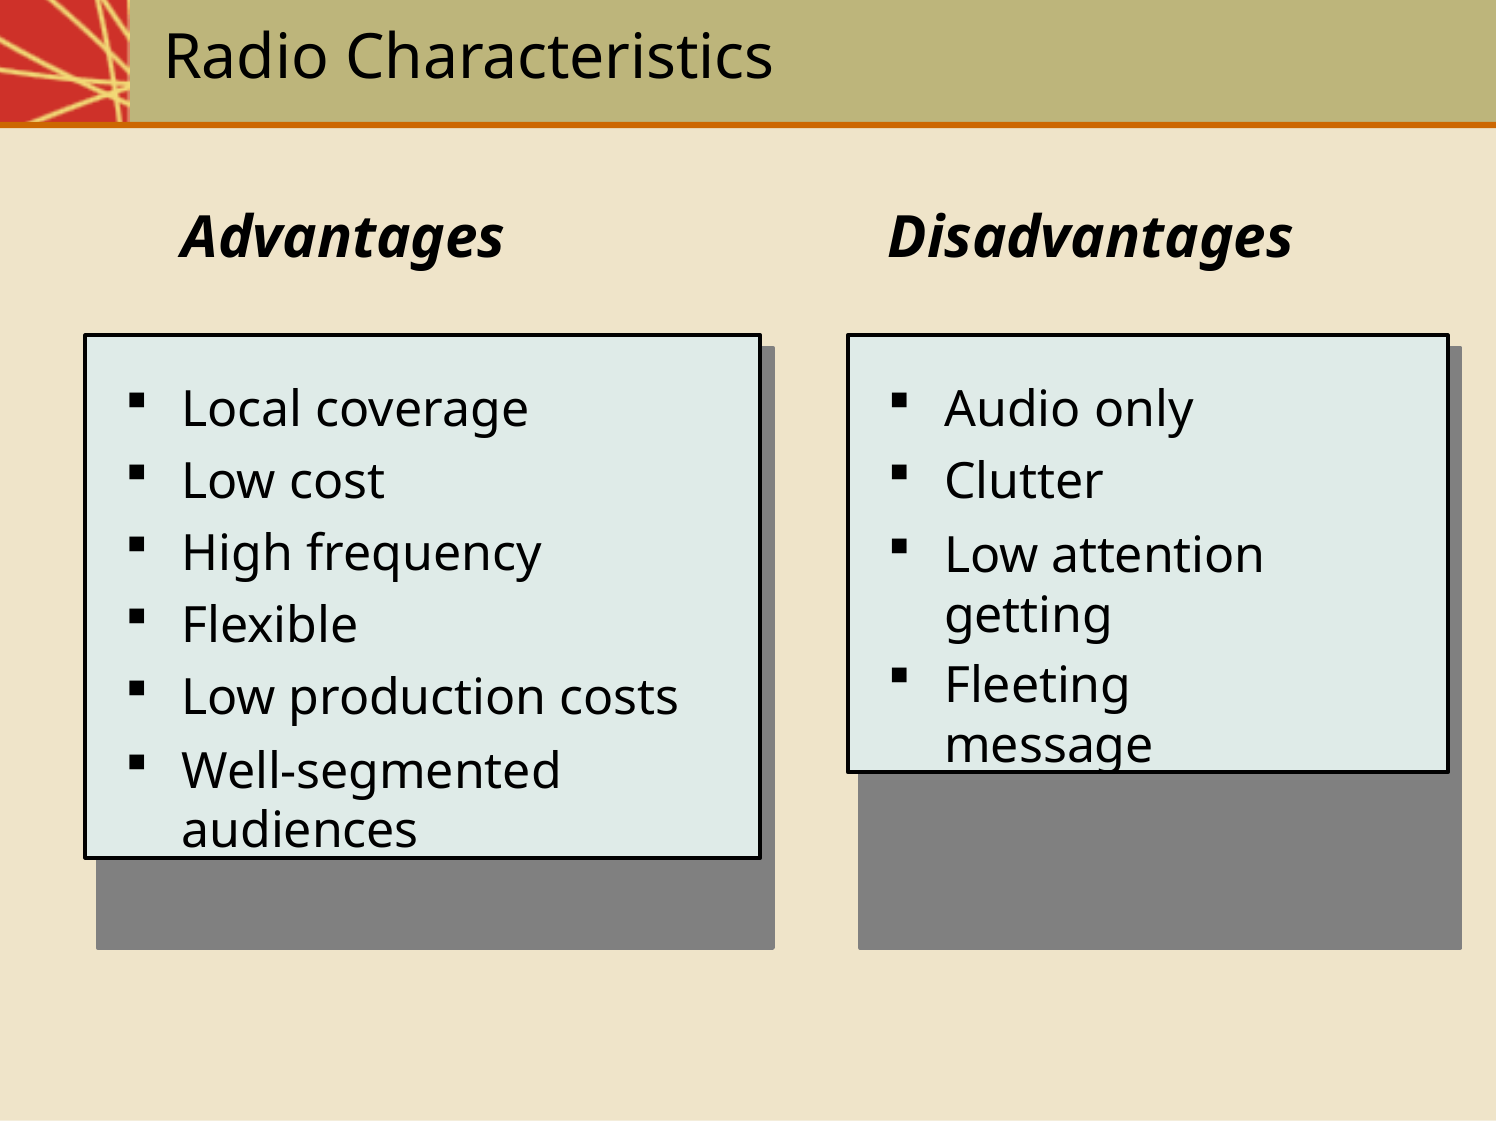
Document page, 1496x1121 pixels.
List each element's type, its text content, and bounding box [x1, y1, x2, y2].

text_box Advantages [179, 197, 569, 270]
text_box Audio only Clutter Low attention getting Fleeting message [847, 335, 1448, 773]
text_box Local coverage Low cost High frequency Flexible Low production costs Well-segmented audiences [85, 335, 761, 858]
text_box Disadvantages [885, 197, 1372, 269]
picture [0, 0, 130, 121]
title Radio Characteristics [160, 14, 825, 204]
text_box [858, 345, 1463, 951]
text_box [95, 345, 776, 951]
